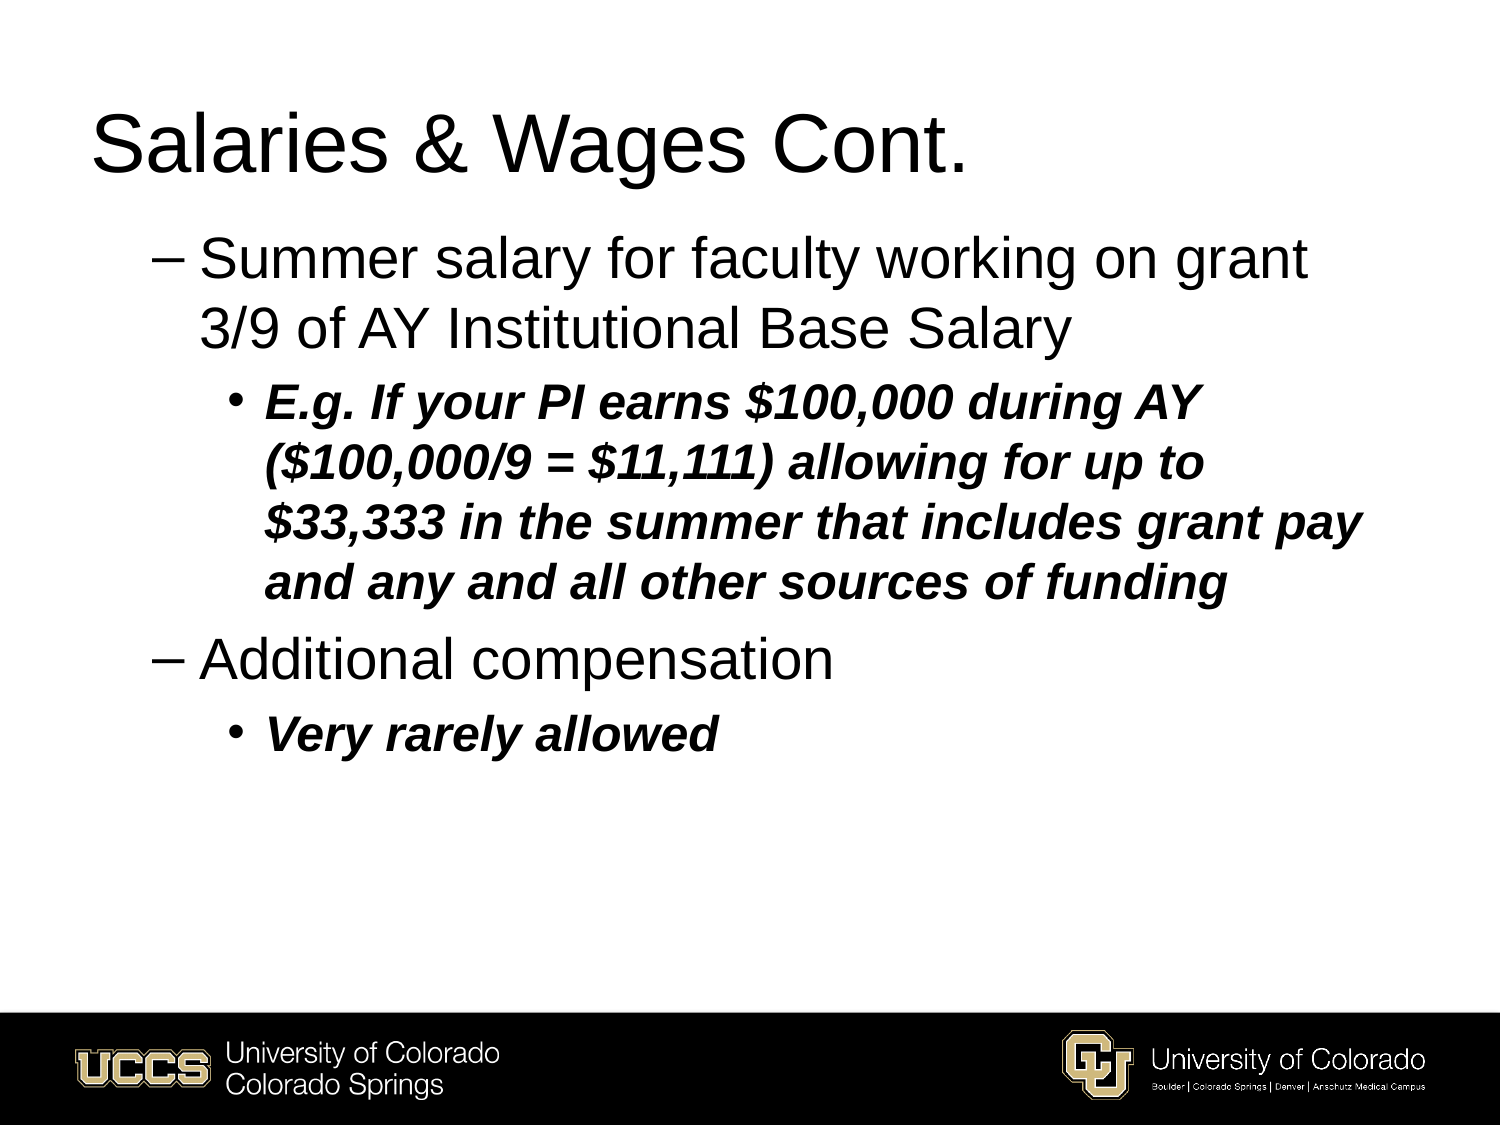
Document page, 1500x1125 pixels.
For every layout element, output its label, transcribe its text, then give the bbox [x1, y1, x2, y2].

list Summer salary for faculty working on grant 3/9 of AY Institutional Base Salary E.g. If your PI earns $100,000 during AY ($100,000/9 = $11,111) allowing for up to $33,333 in the summer that includes grant pay and any and all other sources of funding Additional compensation Very rarely allowed [62, 212, 1413, 938]
picture [75, 1041, 499, 1100]
picture [1062, 1030, 1425, 1100]
title Salaries & Wages Cont. [75, 45, 1425, 233]
